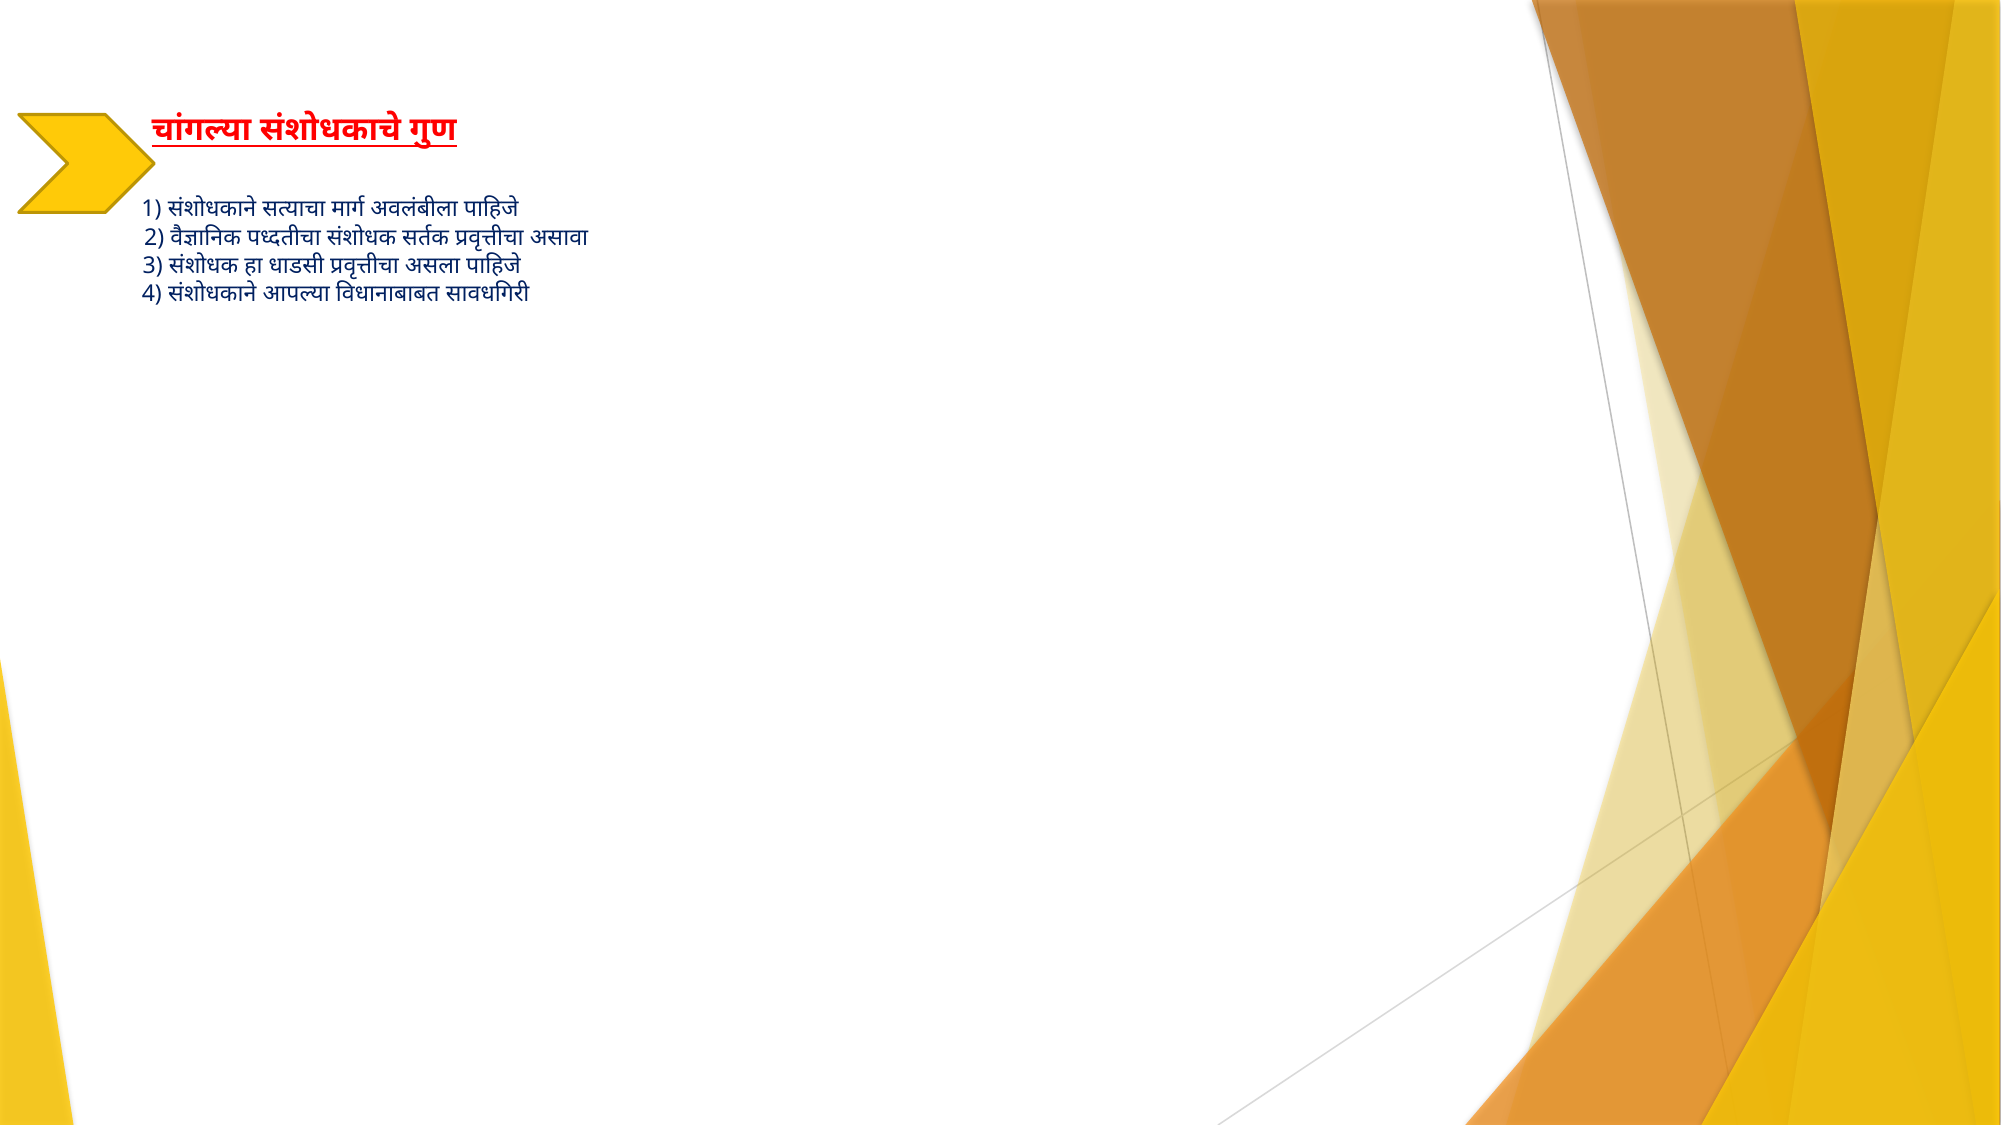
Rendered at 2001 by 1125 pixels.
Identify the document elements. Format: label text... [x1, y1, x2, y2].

title चांगल्या संशोधकाचे गुण 1) संशोधकाने सत्याचा मार्ग अवलंबीला पाहिजे 2) वैज्ञानिक पध्दतीचा संशोधक सर्तक प्रवृत्तीचा असावा 3) संशोधक हा धाडसी प्रवृत्तीचा असला पाहिजे 4) संशोधकाने आपल्या विधानाबाबत सावधगिरी [111, 99, 1522, 317]
text_box [17, 112, 156, 214]
